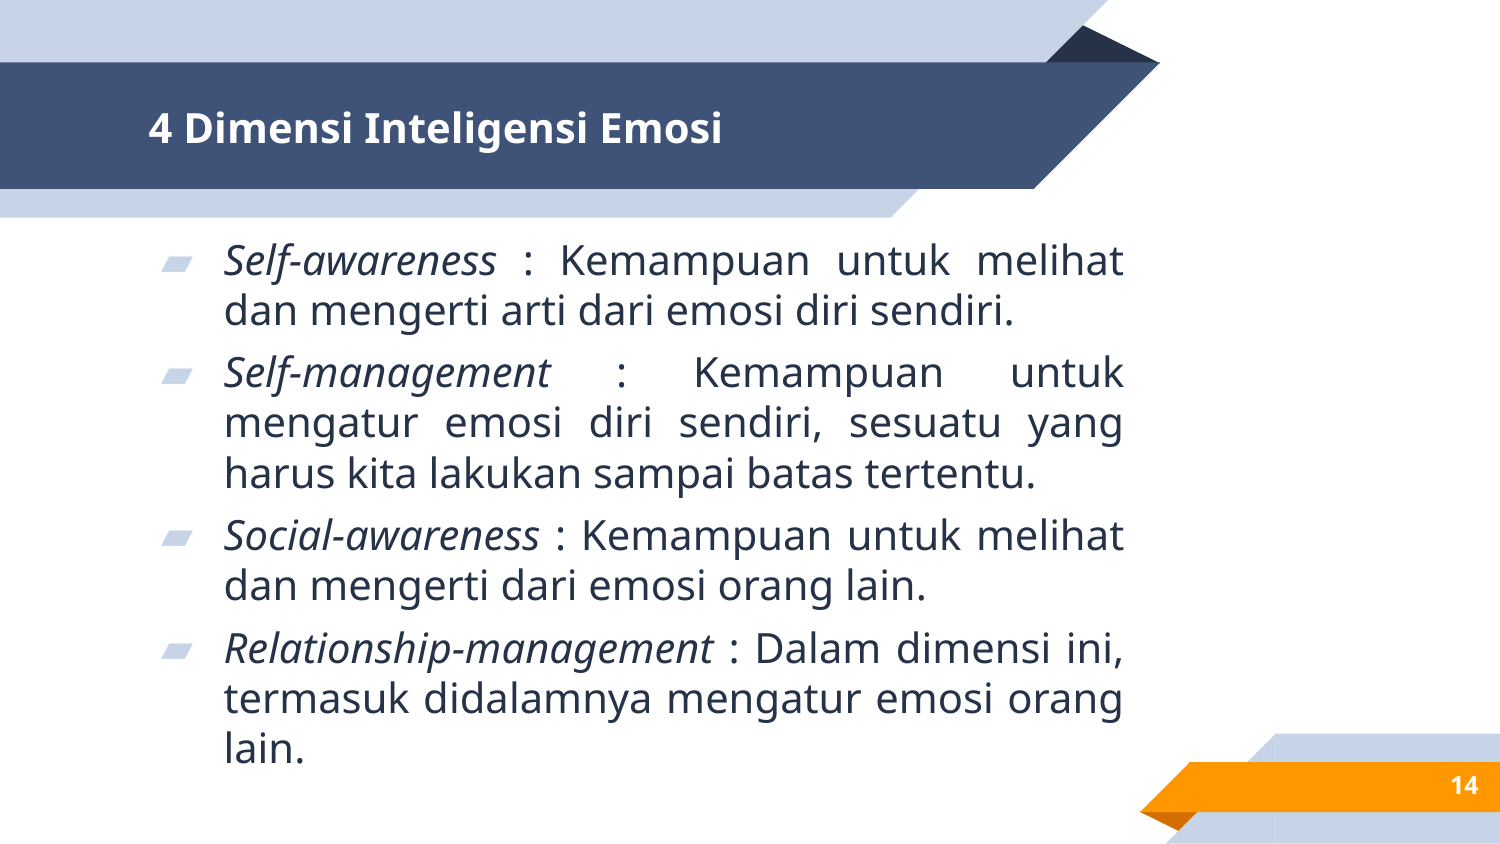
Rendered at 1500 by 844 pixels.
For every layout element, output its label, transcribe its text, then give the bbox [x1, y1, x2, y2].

title 4 Dimensi Inteligensi Emosi [133, 64, 1035, 190]
slide_number 14 [1249, 760, 1494, 813]
list Self-awareness : Kemampuan untuk melihat dan mengerti arti dari emosi diri sendiri. Self-management : Kemampuan untuk mengatur emosi diri sendiri, sesuatu yang harus kita lakukan sampai batas tertentu. Social-awareness : Kemampuan untuk melihat dan mengerti dari emosi orang lain. Relationship-management : Dalam dimensi ini, termasuk didalamnya mengatur emosi orang lain. [133, 244, 1140, 761]
